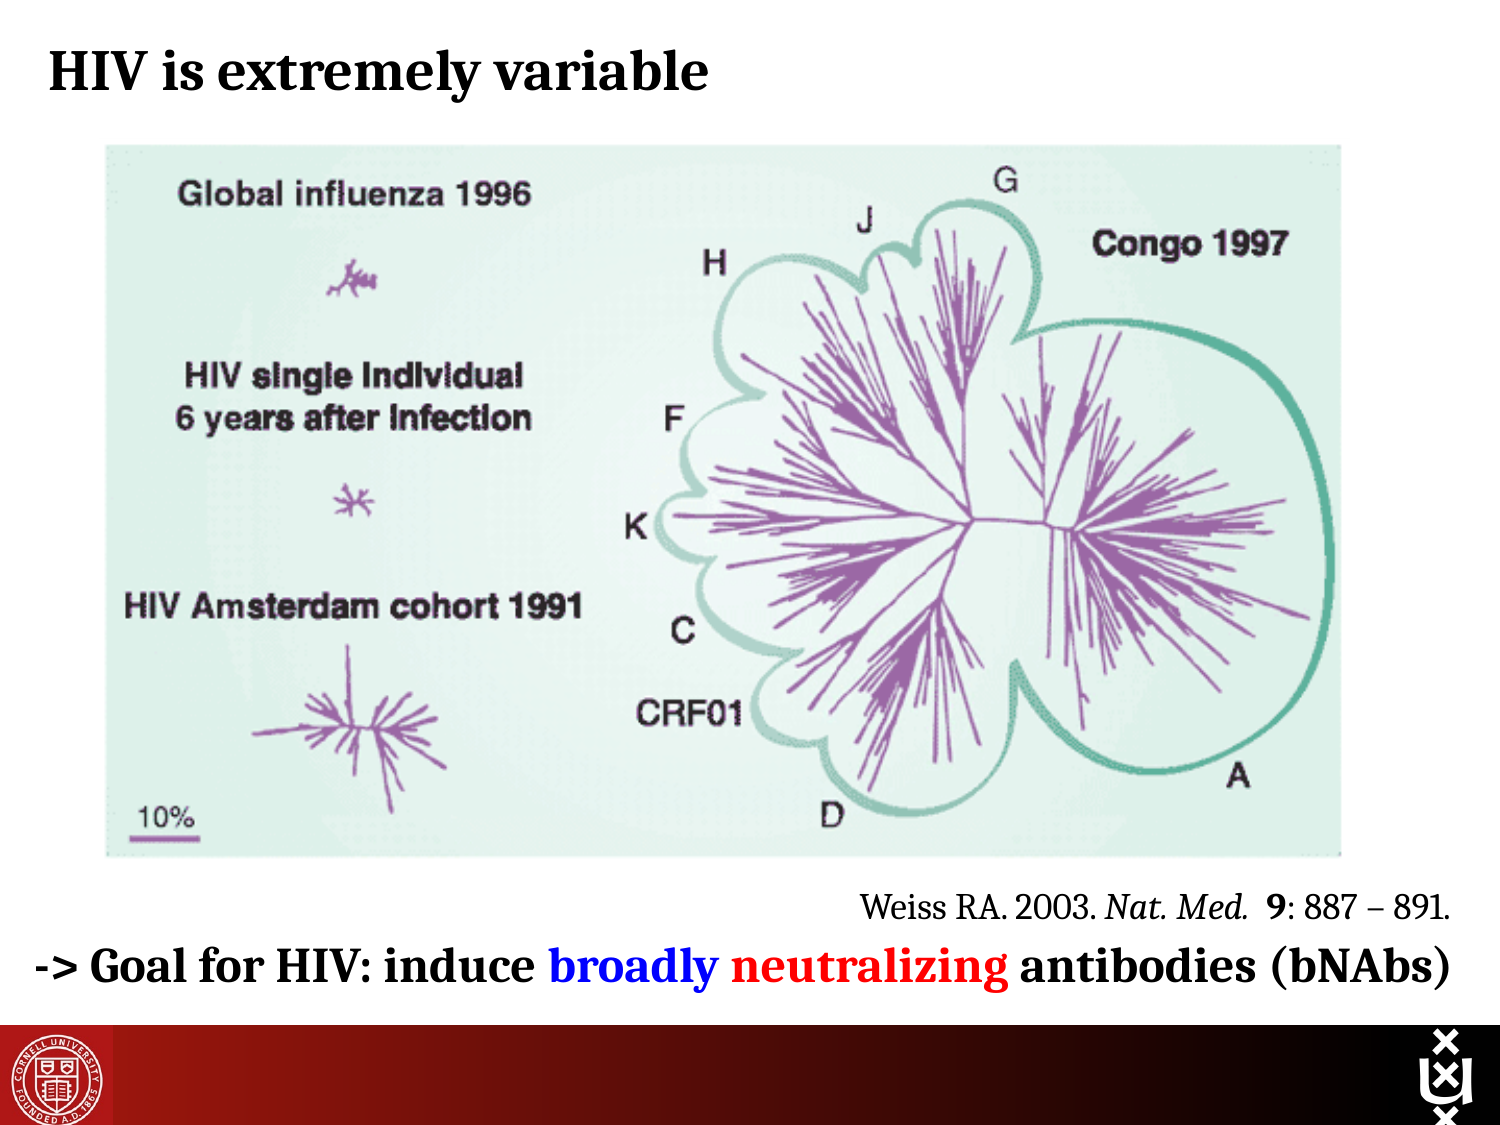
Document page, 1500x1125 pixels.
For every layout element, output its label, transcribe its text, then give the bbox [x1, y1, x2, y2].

picture [1389, 1025, 1500, 1125]
picture [0, 1025, 113, 1125]
text_box Weiss RA. 2003. Nat. Med. 9: 887 – 891. [844, 874, 1473, 935]
text_box -> Goal for HIV: induce broadly neutralizing antibodies (bNAbs) [19, 924, 1480, 1000]
text_box HIV is extremely variable [34, 24, 726, 110]
picture [99, 137, 1351, 865]
